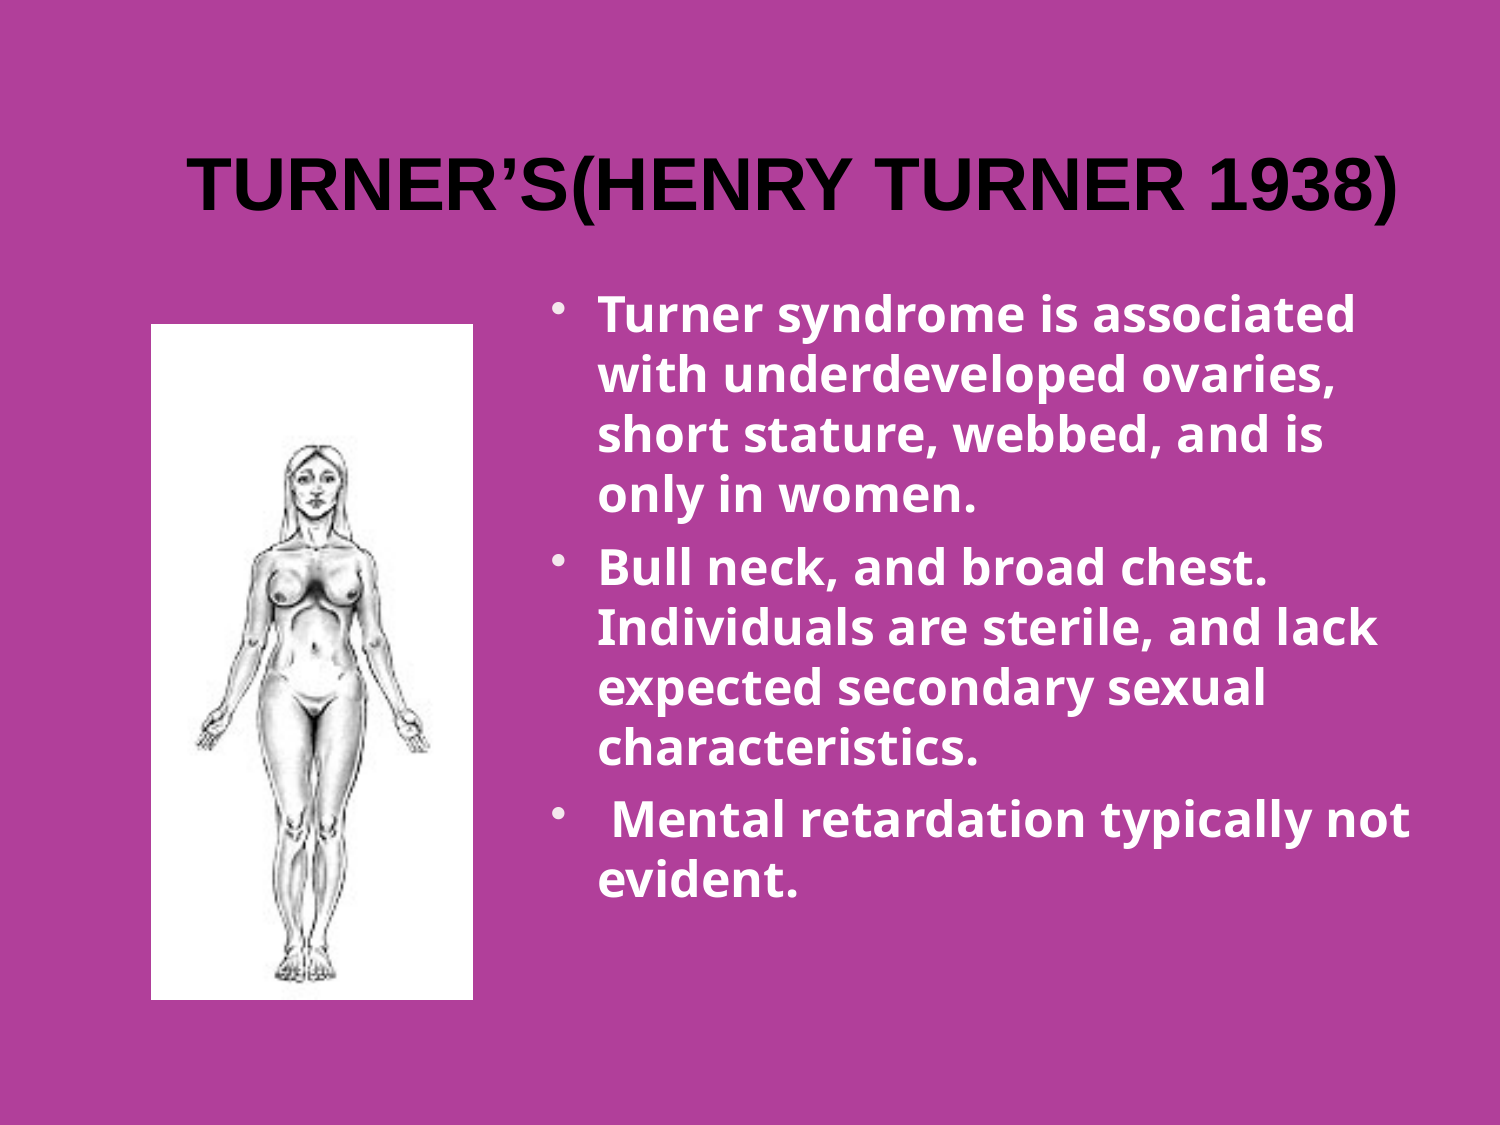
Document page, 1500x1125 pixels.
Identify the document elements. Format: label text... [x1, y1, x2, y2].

list Turner syndrome is associated with underdeveloped ovaries, short stature, webbed, and is only in women. Bull neck, and broad chest. Individuals are sterile, and lack expected secondary sexual characteristics. Mental retardation typically not evident. [537, 275, 1450, 1038]
title Turner’s(Henry Turner 1938) [75, 37, 1500, 225]
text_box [151, 324, 474, 1001]
